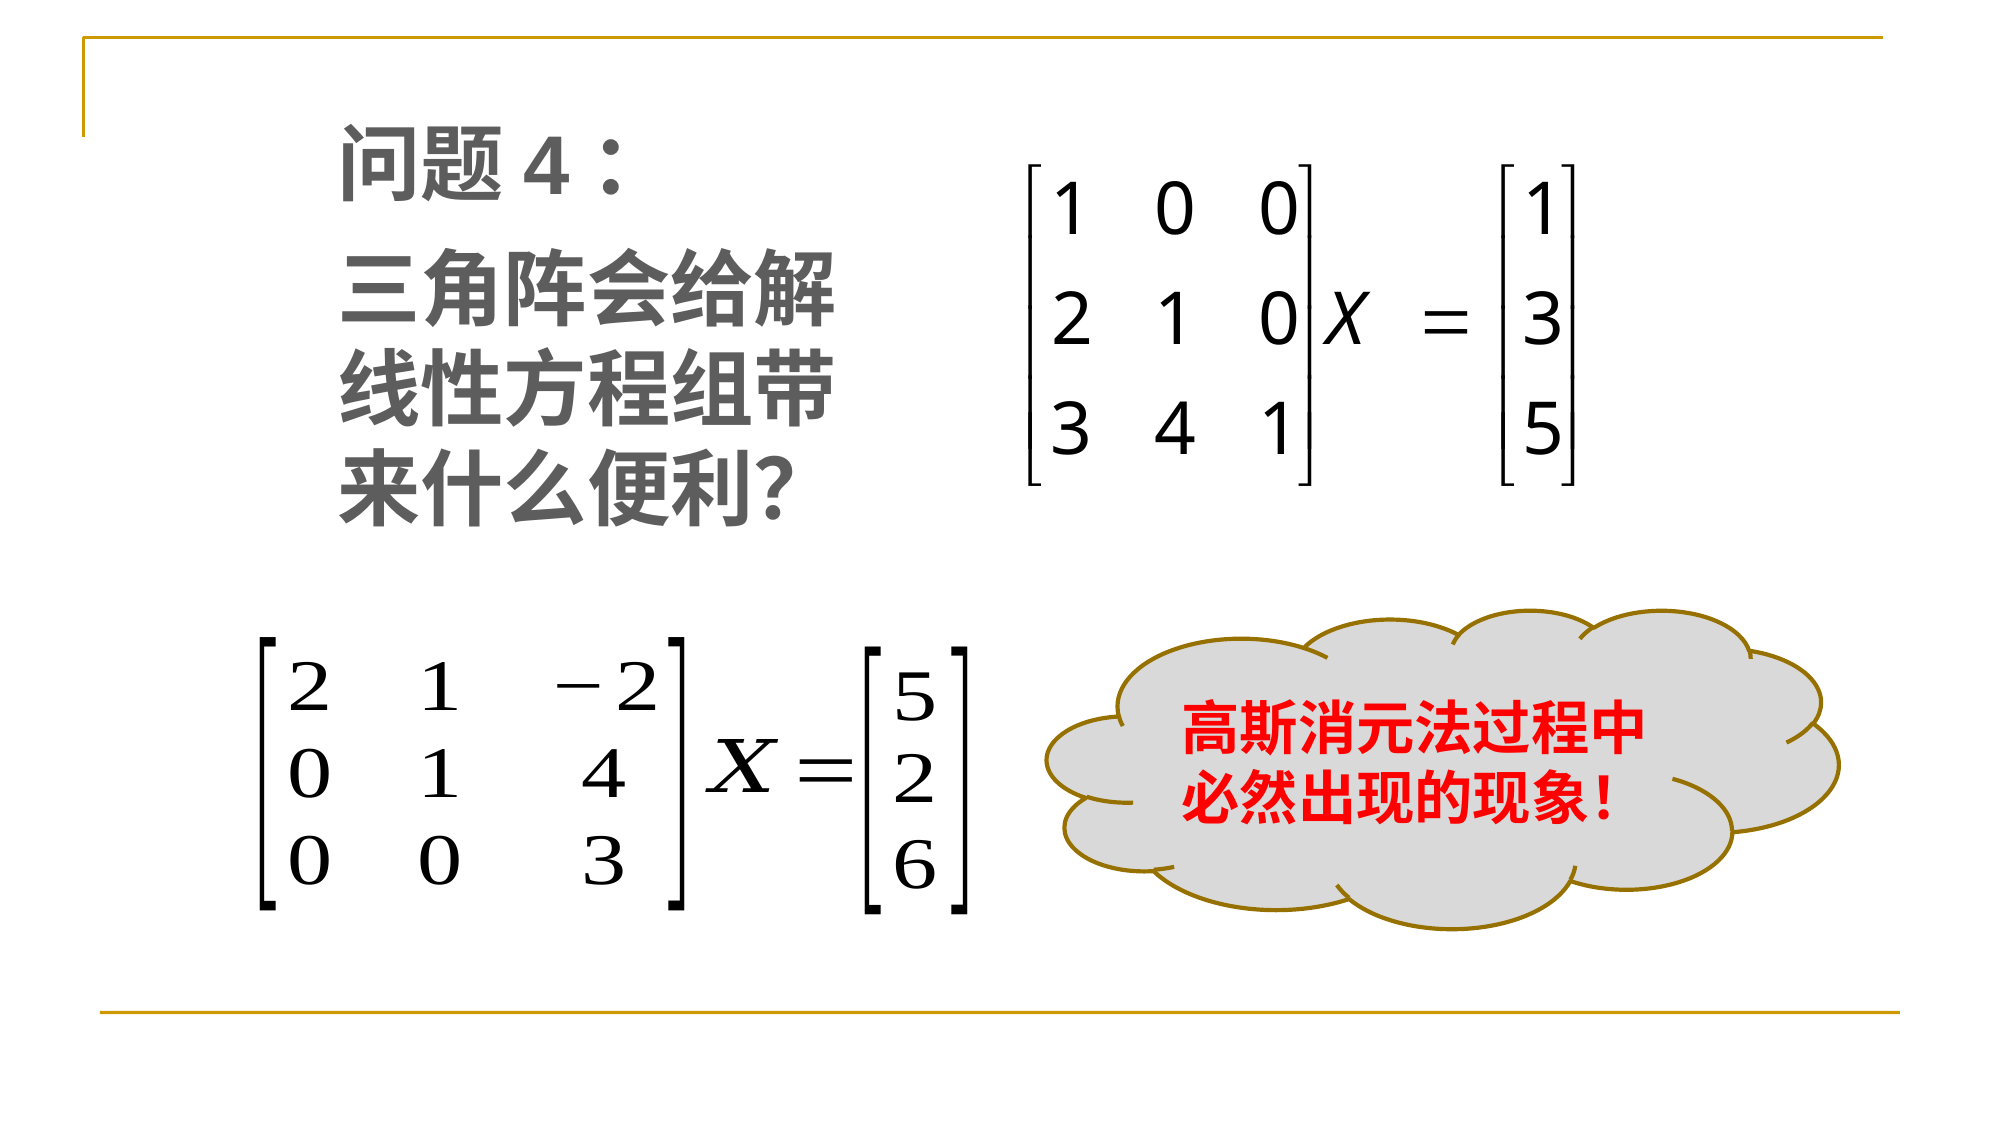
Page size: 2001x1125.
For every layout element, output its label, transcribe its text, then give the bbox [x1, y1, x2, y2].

text_box 高斯消元法过程中必然出现的现象！ [1044, 608, 1842, 932]
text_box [1011, 148, 1604, 504]
text_box 问题4： 三角阵会给解线性方程组带来什么便利？ [322, 103, 905, 544]
